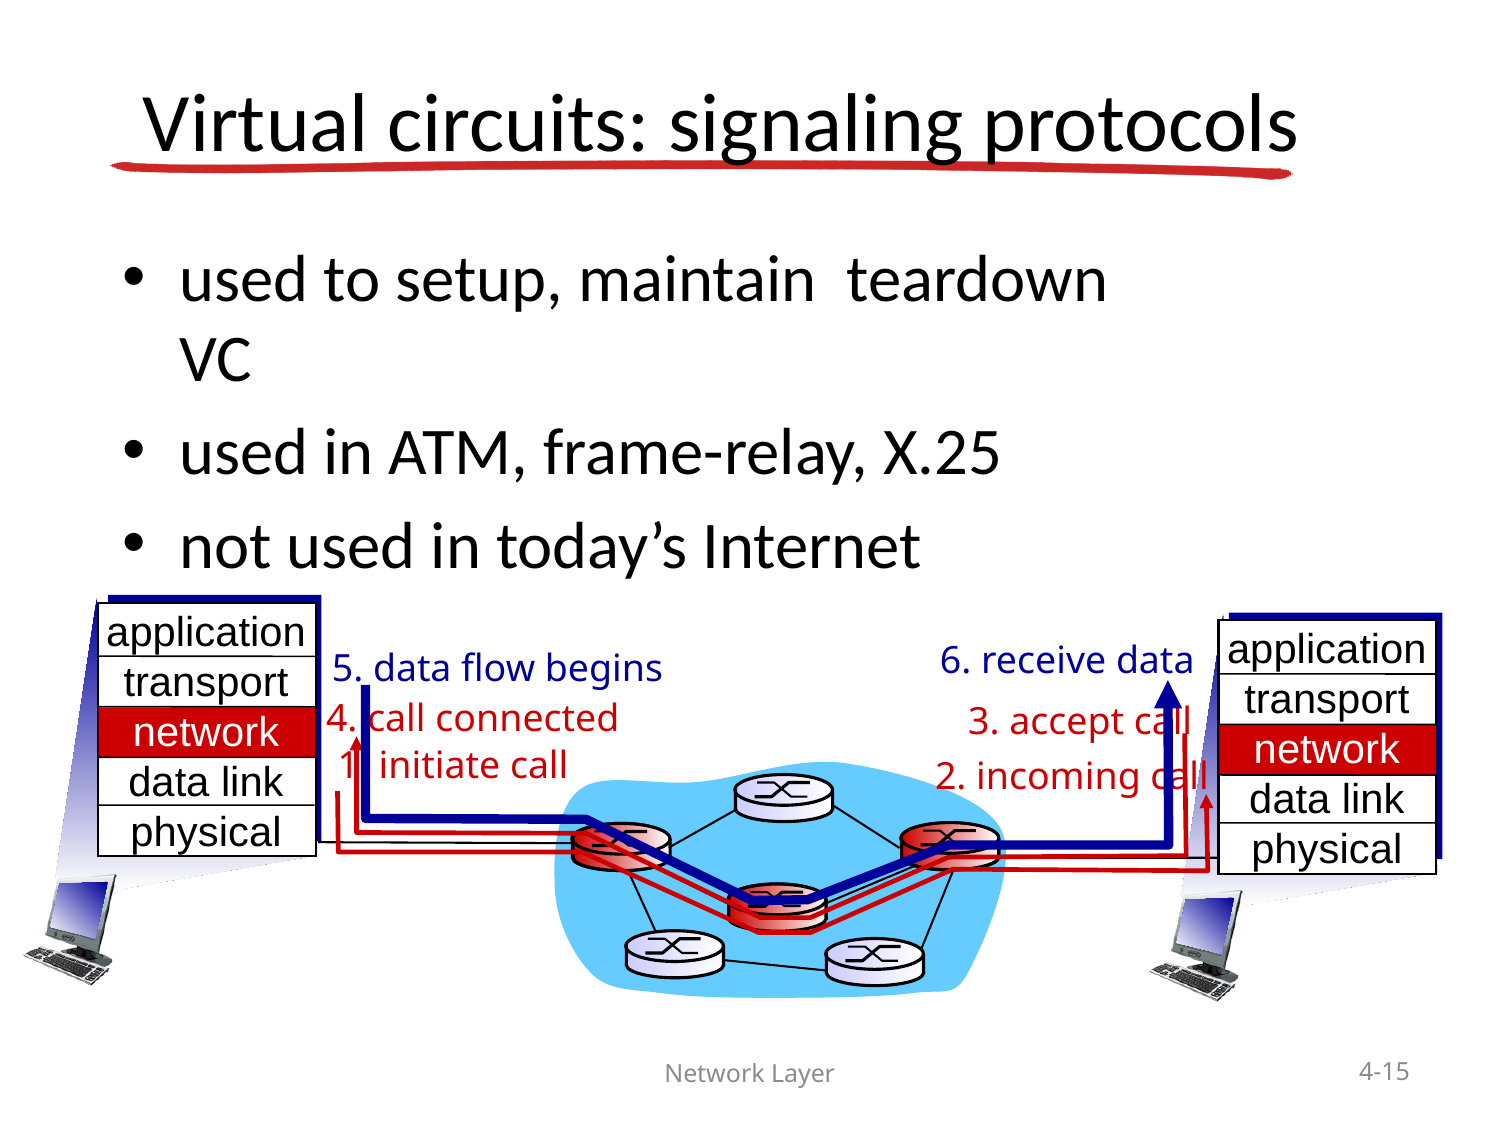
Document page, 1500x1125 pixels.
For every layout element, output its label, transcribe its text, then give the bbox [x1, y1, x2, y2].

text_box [0, 594, 335, 994]
slide_number 4-15 [1074, 1042, 1425, 1103]
picture [105, 155, 1306, 185]
title Virtual circuits: signaling protocols [83, 37, 1359, 200]
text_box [625, 930, 725, 978]
list used to setup, maintain teardown VC used in ATM, frame-relay, X.25 not used in today’s Internet [107, 227, 1180, 456]
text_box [825, 938, 925, 986]
text_box [365, 680, 1120, 846]
text_box [350, 747, 573, 834]
text_box [338, 791, 565, 853]
text_box [554, 853, 914, 998]
text_box 6. receive data [925, 628, 1120, 681]
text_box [572, 822, 1000, 932]
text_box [734, 774, 834, 822]
text_box 5. data flow begins [338, 636, 679, 697]
footer Network Layer [512, 1042, 988, 1103]
text_box [1006, 846, 1120, 857]
text_box 4. call connected [338, 697, 365, 747]
text_box [1006, 857, 1120, 871]
text_box 1. initiate call [338, 747, 356, 791]
text_box [926, 940, 984, 992]
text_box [1125, 612, 1456, 1010]
